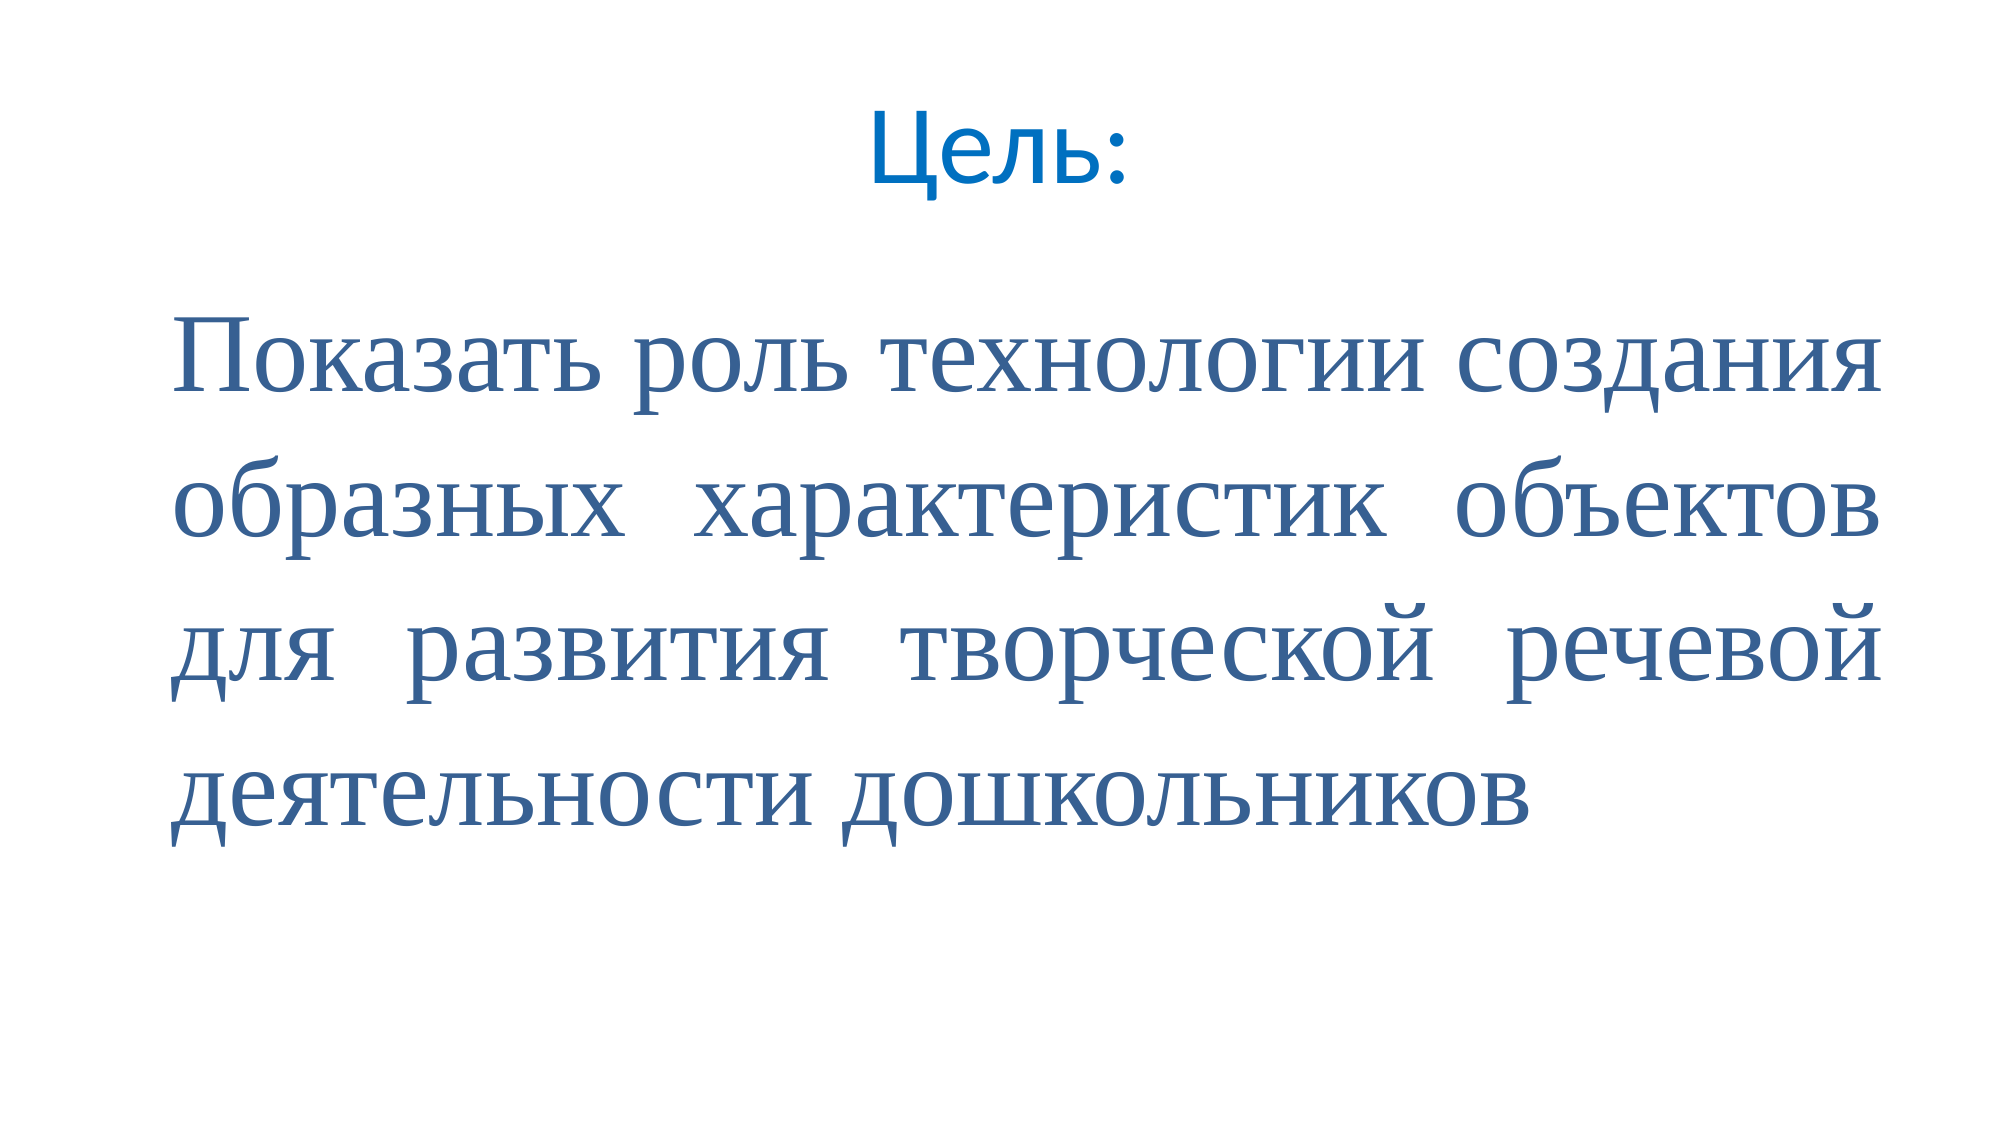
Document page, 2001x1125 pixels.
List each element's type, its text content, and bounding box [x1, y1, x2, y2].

title Цель: [99, 45, 1900, 233]
list Показать роль технологии создания образных характеристик объектов для развития творческой речевой деятельности дошкольников [99, 262, 1900, 1005]
